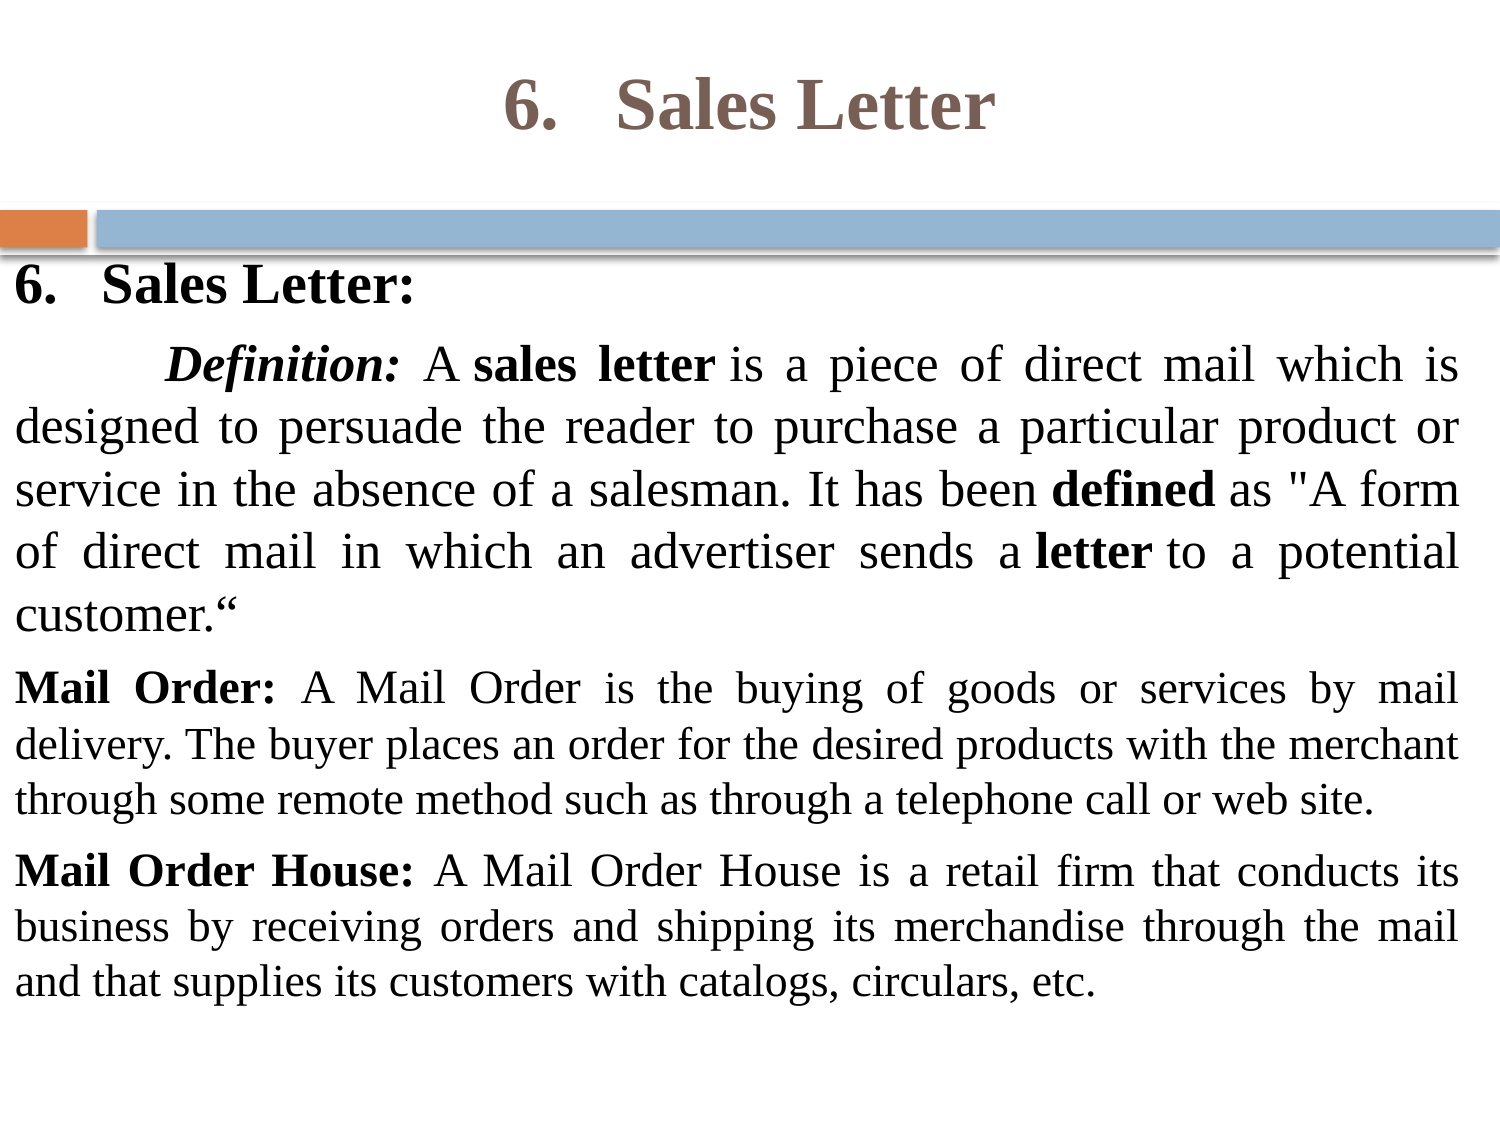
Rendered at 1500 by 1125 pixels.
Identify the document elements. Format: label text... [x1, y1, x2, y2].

list 6. Sales Letter: Definition: A sales letter is a piece of direct mail which is designed to persuade the reader to purchase a particular product or service in the absence of a salesman. It has been defined as "A form of direct mail in which an advertiser sends a letter to a potential customer.“ Mail Order: A Mail Order is the buying of goods or services by mail delivery. The buyer places an order for the desired products with the merchant through some remote method such as through a telephone call or web site. Mail Order House: A Mail Order House is a retail firm that conducts its business by receiving orders and shipping its merchandise through the mail and that supplies its customers with catalogs, circulars, etc. [0, 237, 1475, 1125]
title 6. Sales Letter [0, 24, 1500, 175]
